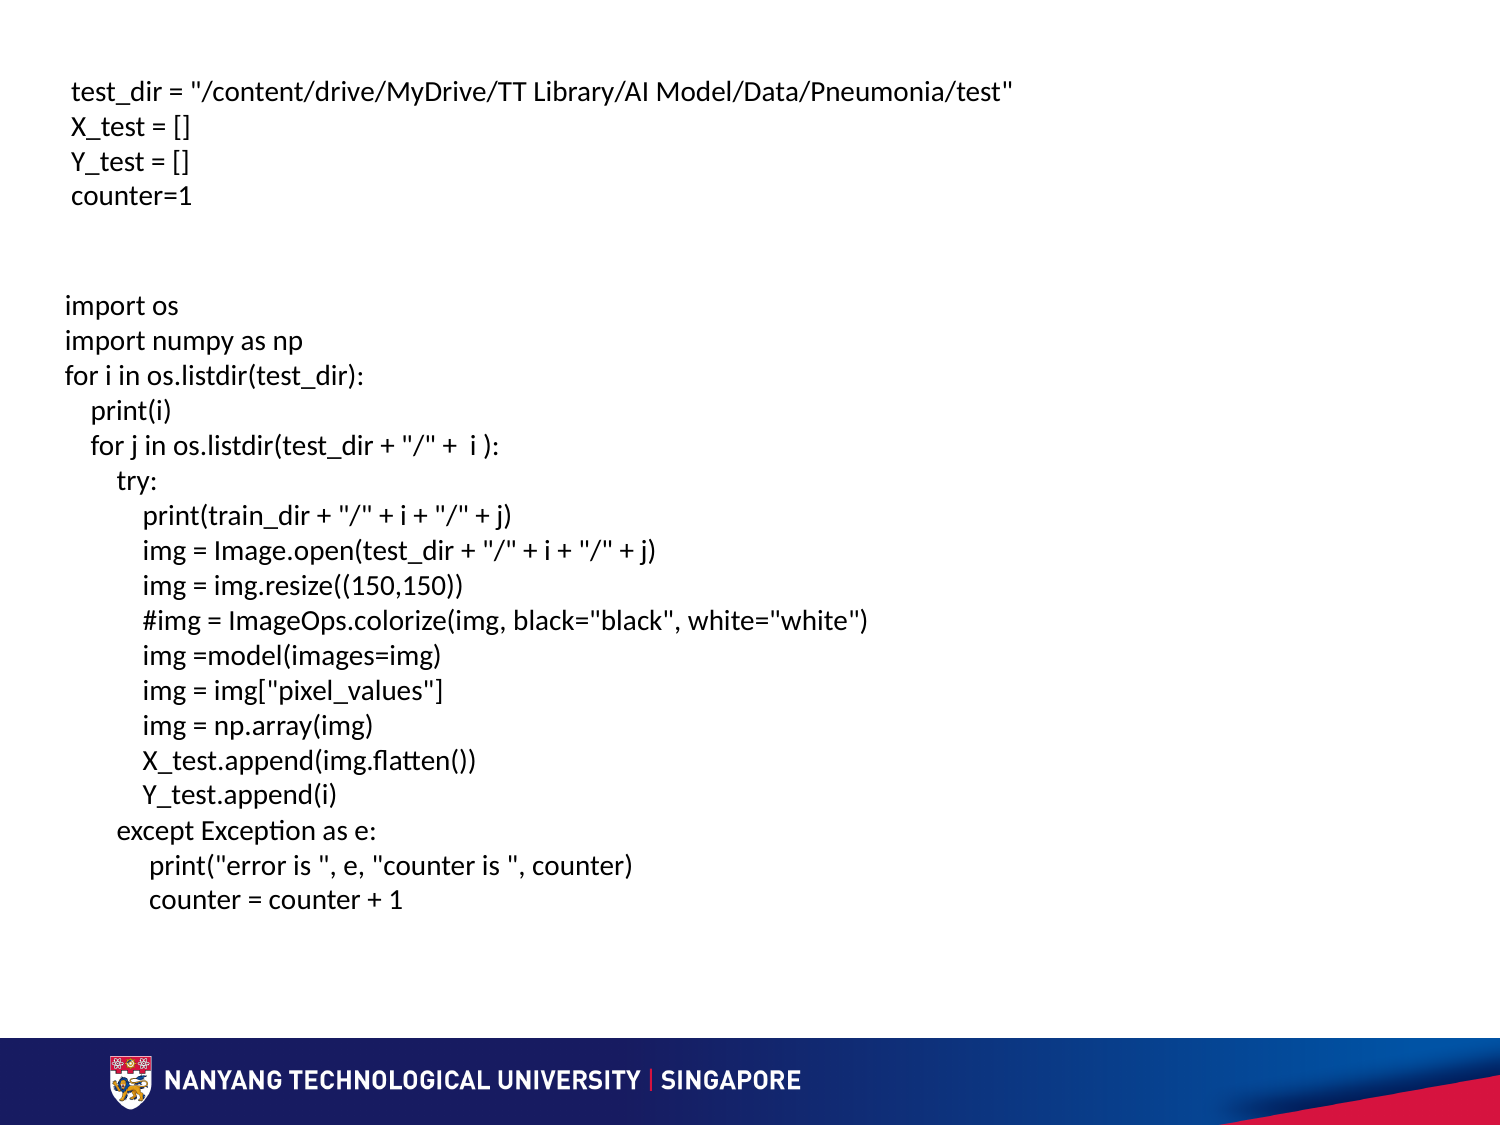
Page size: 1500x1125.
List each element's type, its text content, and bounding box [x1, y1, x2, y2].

picture [0, 1038, 1500, 1125]
text_box import os import numpy as np for i in os.listdir(test_dir): print(i) for j in os.listdir(test_dir + "/" + i ): try: print(train_dir + "/" + i + "/" + j) img = Image.open(test_dir + "/" + i + "/" + j) img = img.resize((150,150)) #img = ImageOps.colorize(img, black="black", white="white") img =model(images=img) img = img["pixel_values"] img = np.array(img) X_test.append(img.flatten()) Y_test.append(i) except Exception as e: print("error is ", e, "counter is ", counter) counter = counter + 1 [49, 279, 1350, 924]
text_box test_dir = "/content/drive/MyDrive/TT Library/AI Model/Data/Pneumonia/test" X_test = [] Y_test = [] counter=1 [56, 64, 1344, 220]
